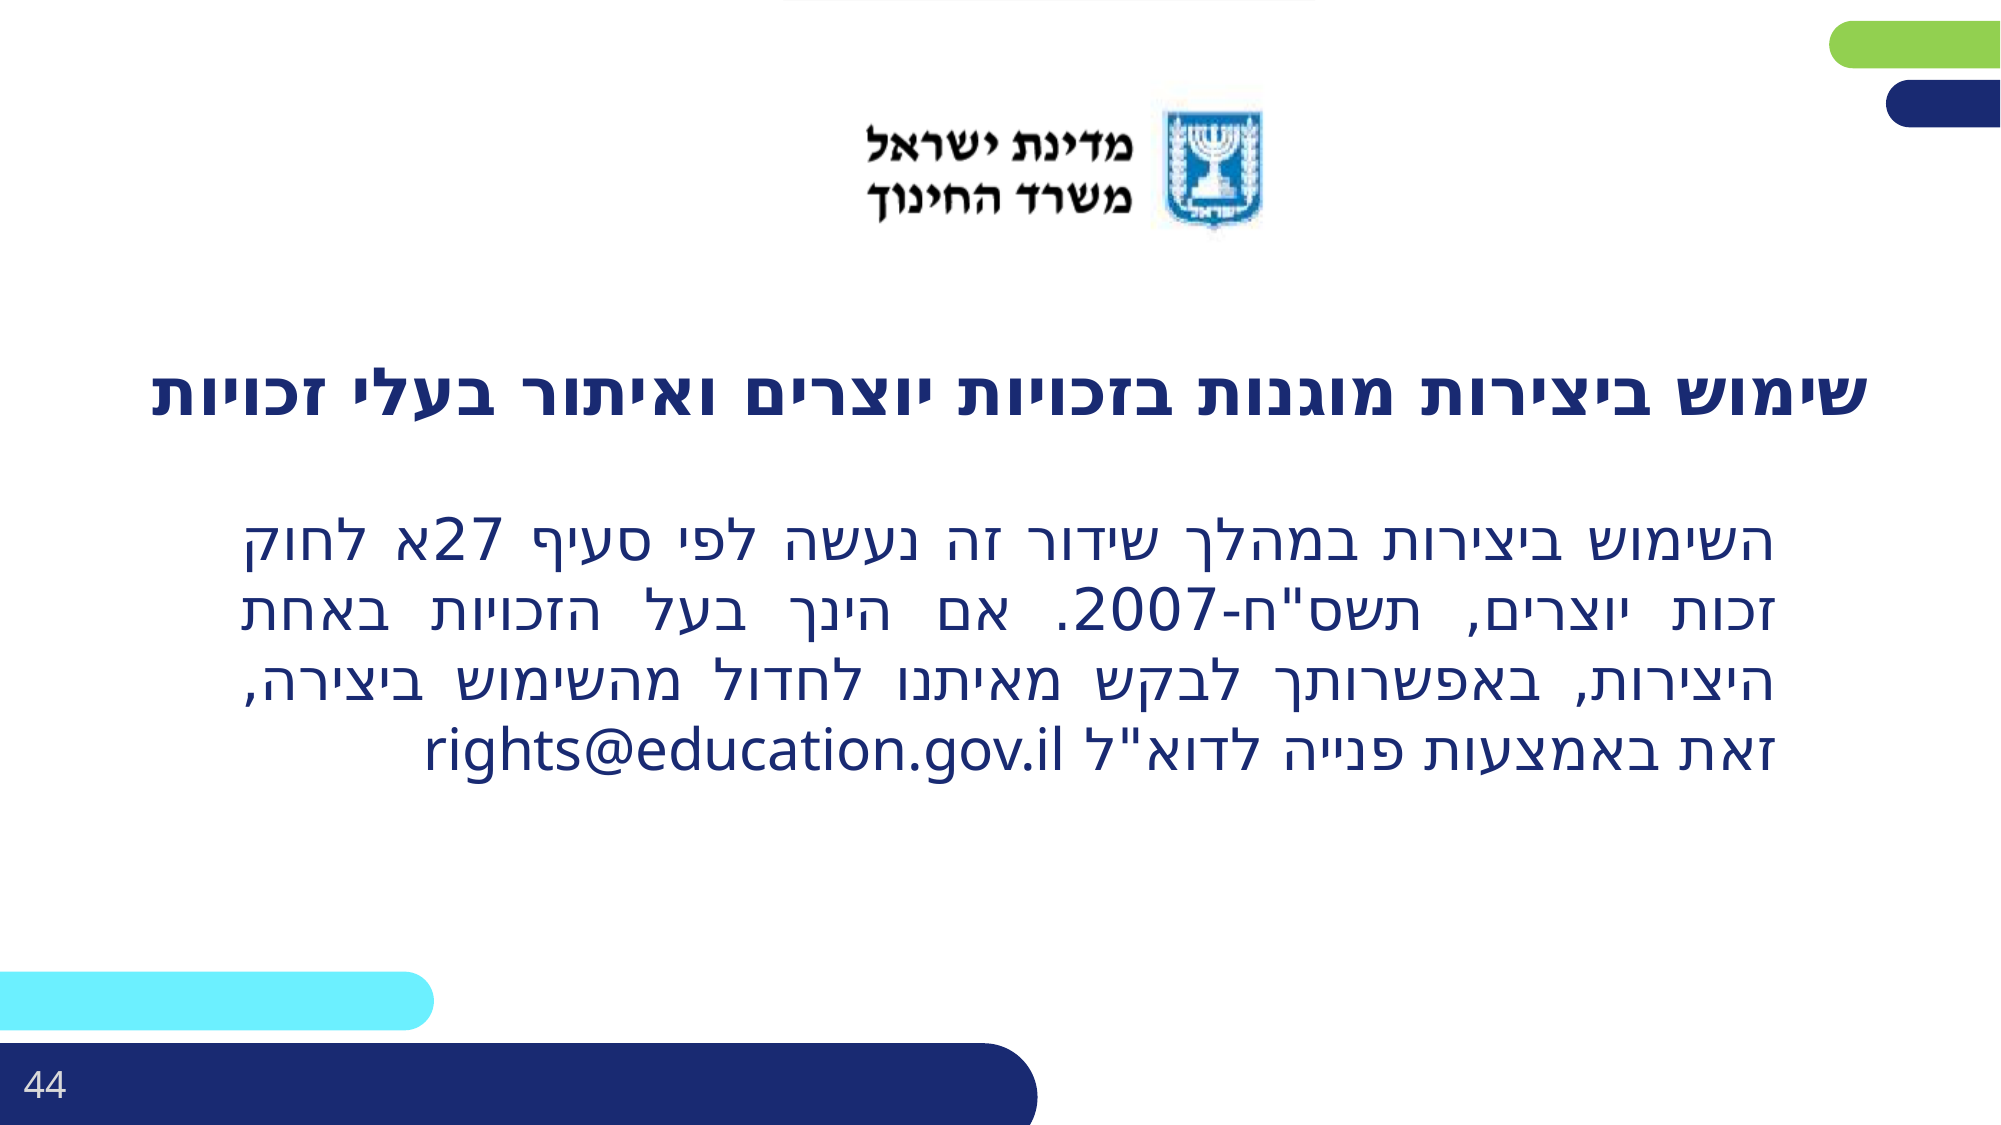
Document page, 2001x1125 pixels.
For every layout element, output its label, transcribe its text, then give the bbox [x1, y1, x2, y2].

picture [783, 0, 1316, 302]
text_box שימוש ביצירות מוגנות בזכויות יוצרים ואיתור בעלי זכויות [0, 301, 2000, 437]
text_box השימוש ביצירות במהלך שידור זה נעשה לפי סעיף 27א לחוק זכות יוצרים, תשס"ח-2007. אם הינך בעל הזכויות באחת היצירות, באפשרותך לבקש מאיתנו לחדול מהשימוש ביצירה, זאת באמצעות פנייה לדוא"ל rights@education.gov.il [227, 494, 1940, 790]
